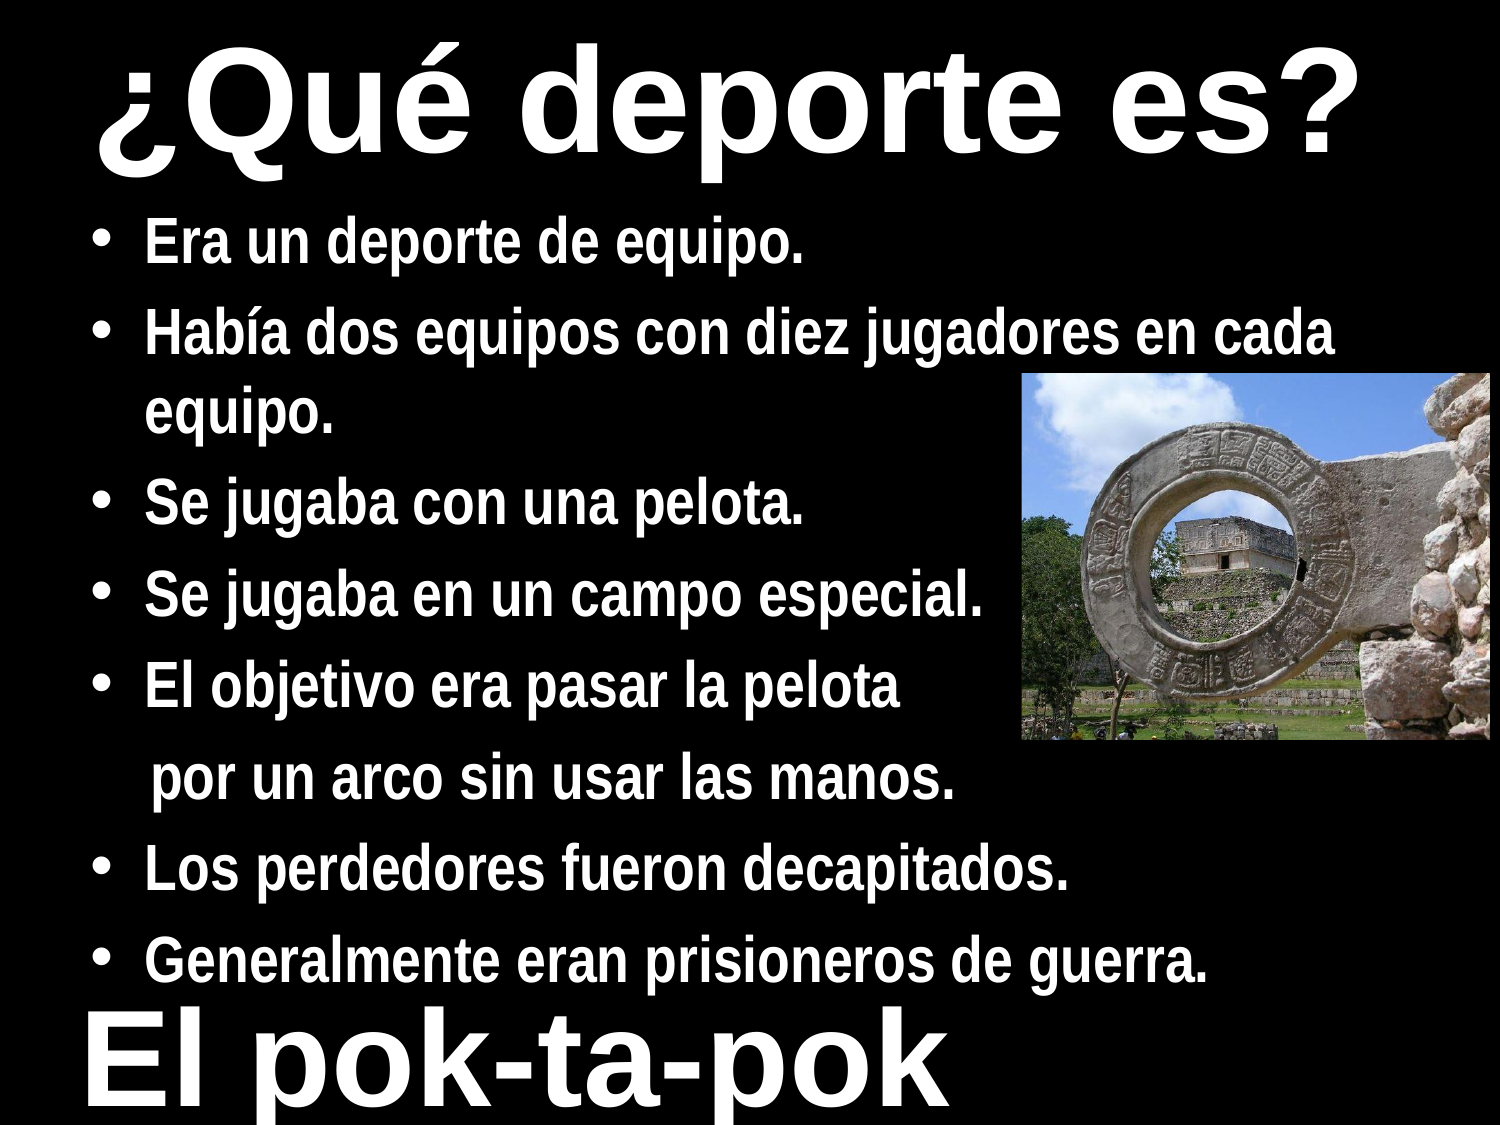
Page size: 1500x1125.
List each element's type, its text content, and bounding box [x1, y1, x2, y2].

text_box ¿Qué deporte es? [76, 0, 1468, 191]
text_box El pok-ta-pok [65, 961, 1436, 1125]
picture [1021, 373, 1491, 740]
list Era un deporte de equipo. Había dos equipos con diez jugadores en cada equipo. Se jugaba con una pelota. Se jugaba en un campo especial. El objetivo era pasar la pelota por un arco sin usar las manos. Los perdedores fueron decapitados. Generalmente eran prisioneros de guerra. [75, 190, 1425, 1005]
